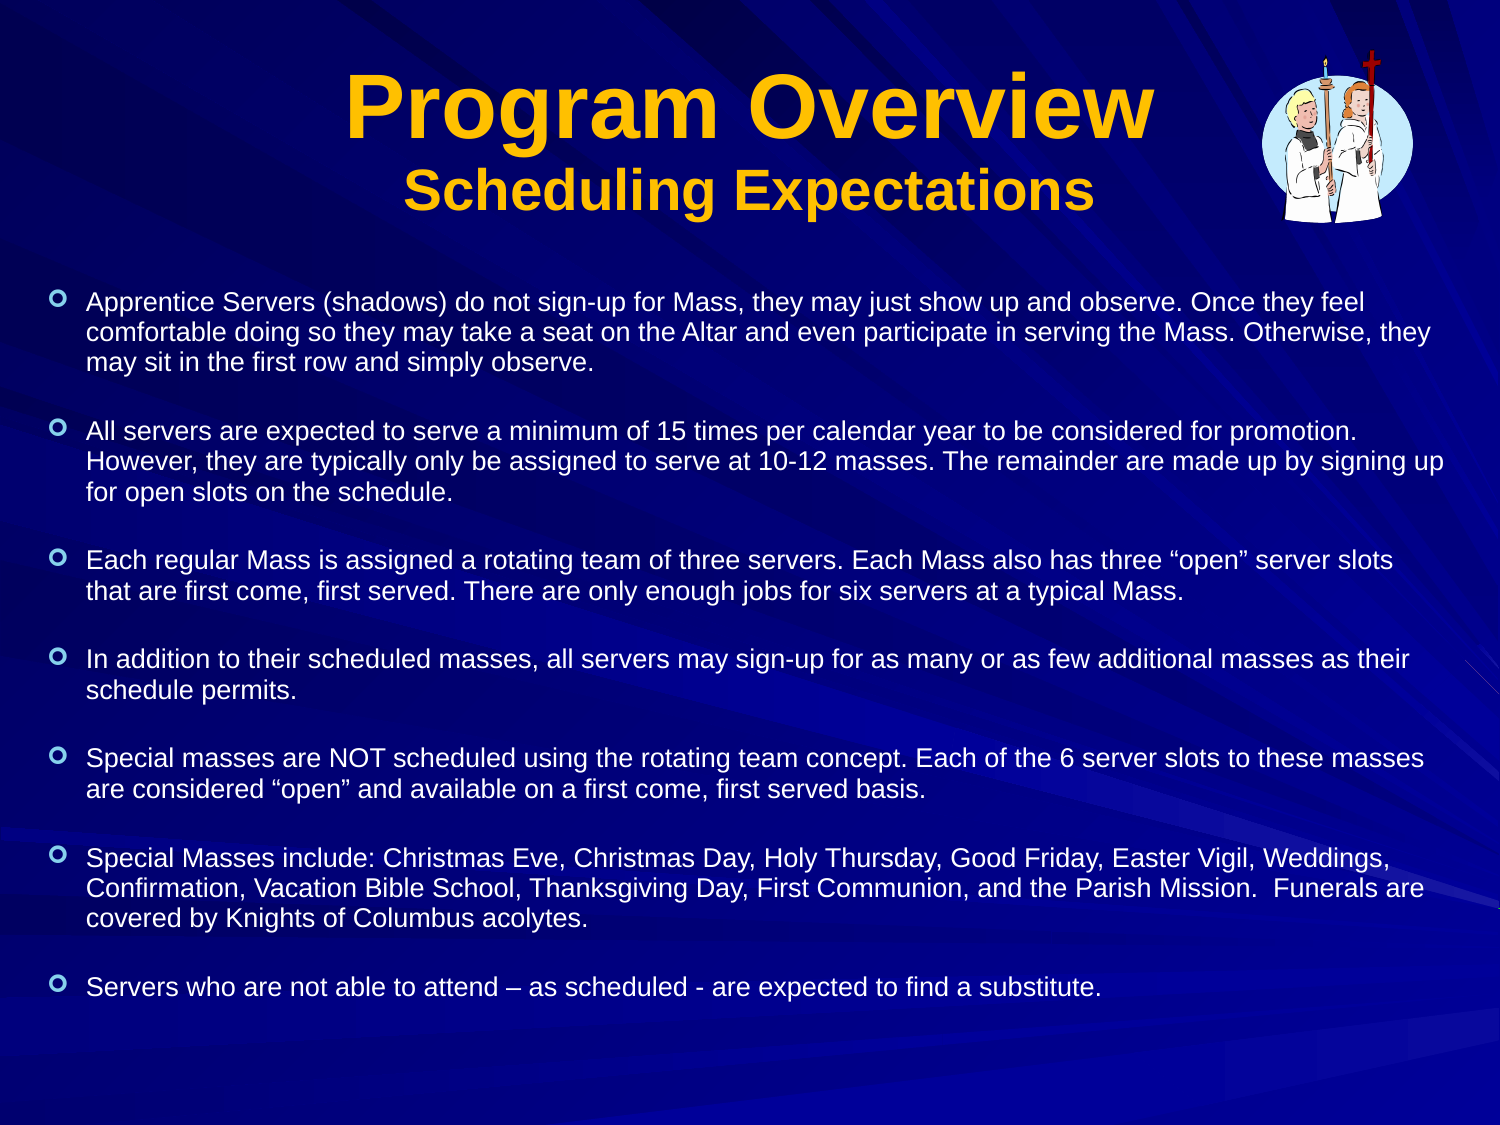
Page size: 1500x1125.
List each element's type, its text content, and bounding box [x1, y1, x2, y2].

title Program Overview Scheduling Expectations [74, 45, 1426, 234]
picture [1262, 49, 1413, 226]
list Apprentice Servers (shadows) do not sign-up for Mass, they may just show up and observe. Once they feel comfortable doing so they may take a seat on the Altar and even participate in serving the Mass. Otherwise, they may sit in the first row and simply observe. All servers are expected to serve a minimum of 15 times per calendar year to be considered for promotion. However, they are typically only be assigned to serve at 10-12 masses. The remainder are made up by signing up for open slots on the schedule. Each regular Mass is assigned a rotating team of three servers. Each Mass also has three “open” server slots that are first come, first served. There are only enough jobs for six servers at a typical Mass. In addition to their scheduled masses, all servers may sign-up for as many or as few additional masses as their schedule permits. Special masses are NOT scheduled using the rotating team concept. Each of the 6 server slots to these masses are considered “open” and available on a first come, first served basis. Special Masses include: Christmas Eve, Christmas Day, Holy Thursday, Good Friday, Easter Vigil, Weddings, Confirmation, Vacation Bible School, Thanksgiving Day, First Communion, and the Parish Mission. Funerals are covered by Knights of Columbus acolytes. Servers who are not able to attend – as scheduled - are expected to find a substitute. [39, 278, 1453, 1085]
